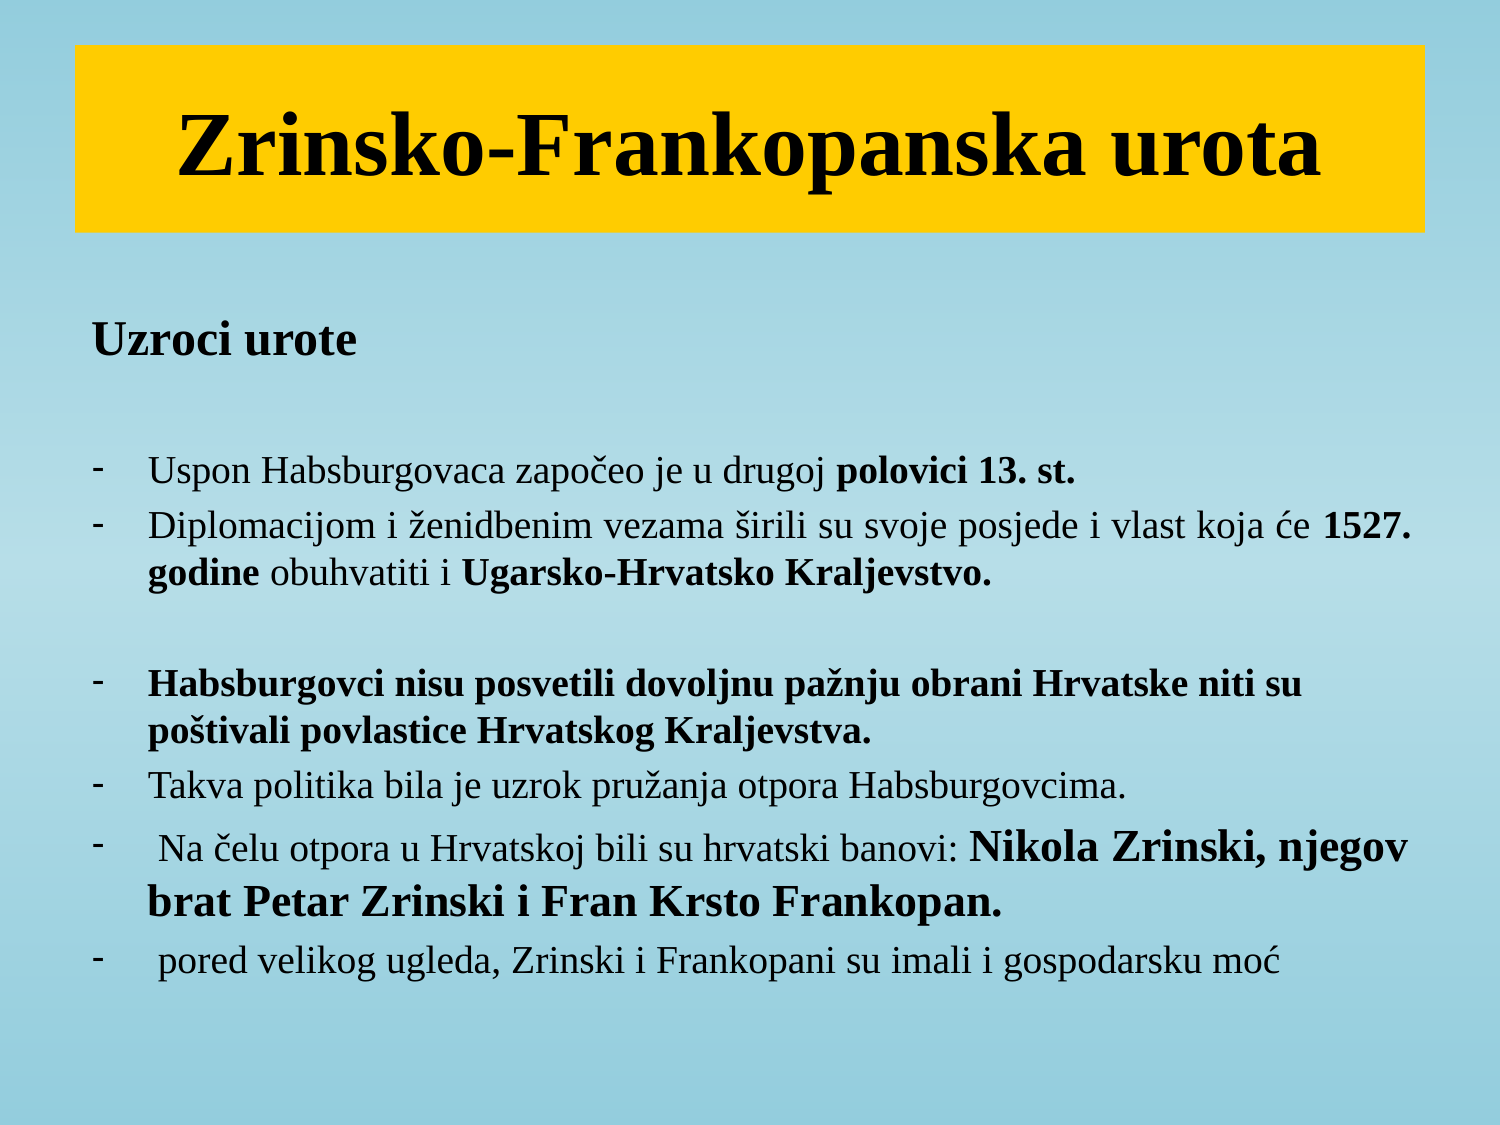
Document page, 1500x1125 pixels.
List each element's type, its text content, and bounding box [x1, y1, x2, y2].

list Uzroci urote Uspon Habsburgovaca započeo je u drugoj polovici 13. st. Diplomacijom i ženidbenim vezama širili su svoje posjede i vlast koja će 1527. godine obuhvatiti i Ugarsko-Hrvatsko Kraljevstvo. Habsburgovci nisu posvetili dovoljnu pažnju obrani Hrvatske niti su poštivali povlastice Hrvatskog Kraljevstva. Takva politika bila je uzrok pružanja otpora Habsburgovcima. Na čelu otpora u Hrvatskoj bili su hrvatski banovi: Nikola Zrinski, njegov brat Petar Zrinski i Fran Krsto Frankopan. pored velikog ugleda, Zrinski i Frankopani su imali i gospodarsku moć [76, 208, 1427, 1071]
title Zrinsko-Frankopanska urota [75, 45, 1425, 233]
